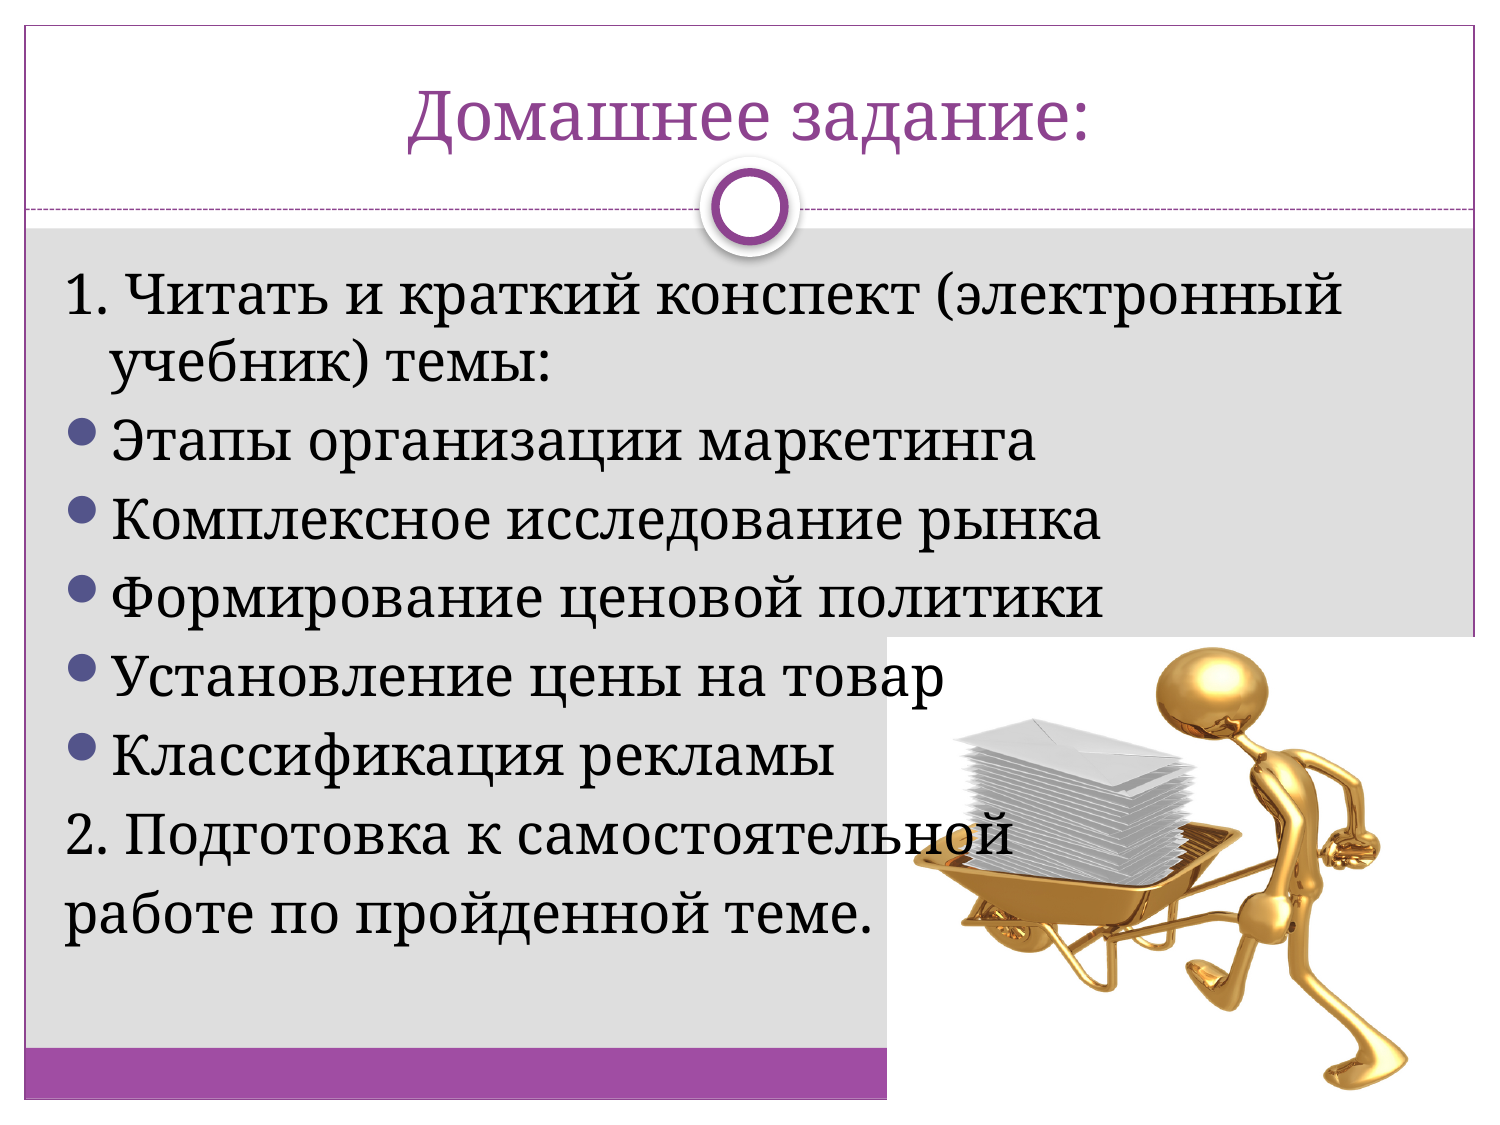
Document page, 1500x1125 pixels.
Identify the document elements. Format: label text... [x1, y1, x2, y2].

list 1. Читать и краткий конспект (электронный учебник) темы: Этапы организации маркетинга Комплексное исследование рынка Формирование ценовой политики Установление цены на товар Классификация рекламы 2. Подготовка к самостоятельной работе по пройденной теме. [49, 250, 1445, 1001]
picture [887, 637, 1476, 1101]
title Домашнее задание: [49, 37, 1450, 162]
